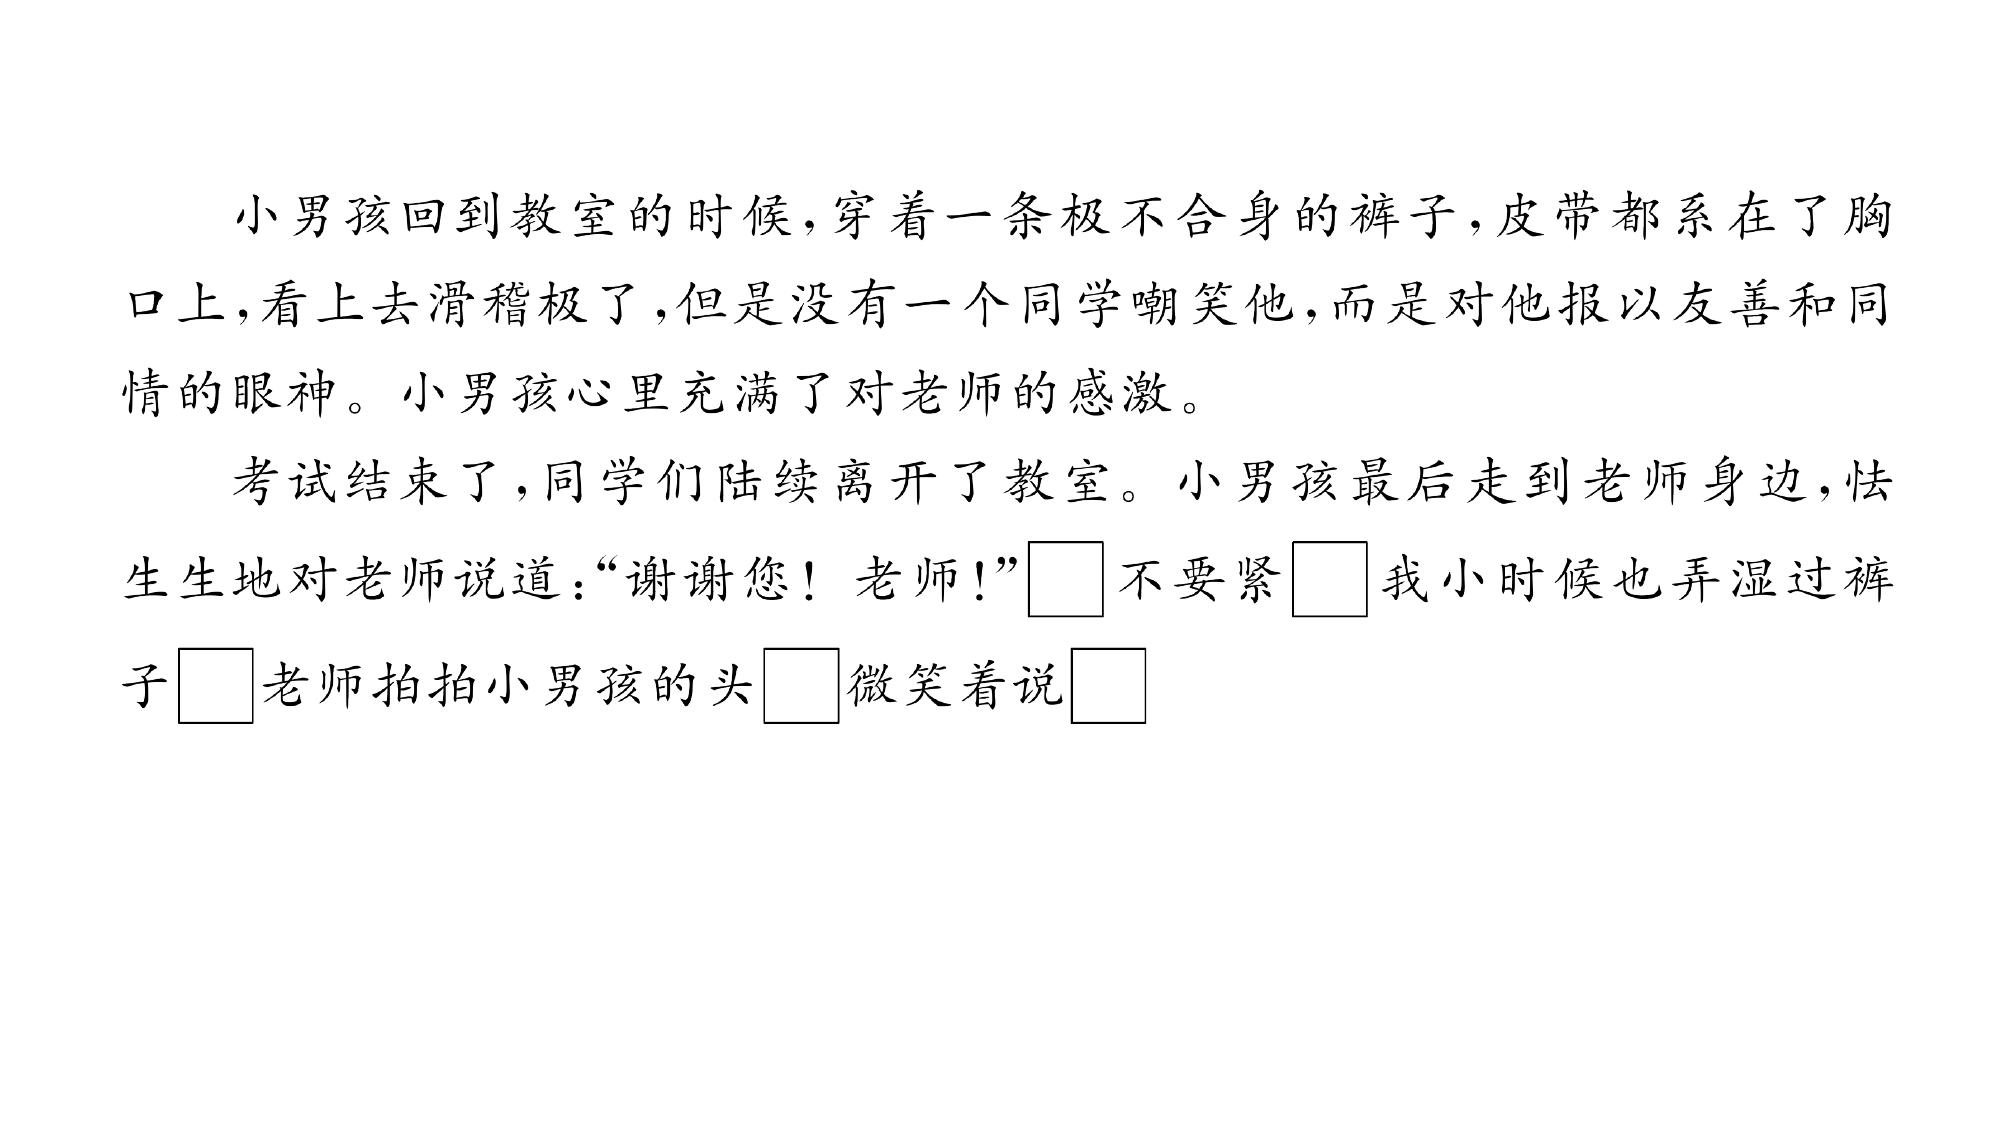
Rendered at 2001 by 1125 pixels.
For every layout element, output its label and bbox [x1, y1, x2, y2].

picture [118, 177, 2000, 742]
